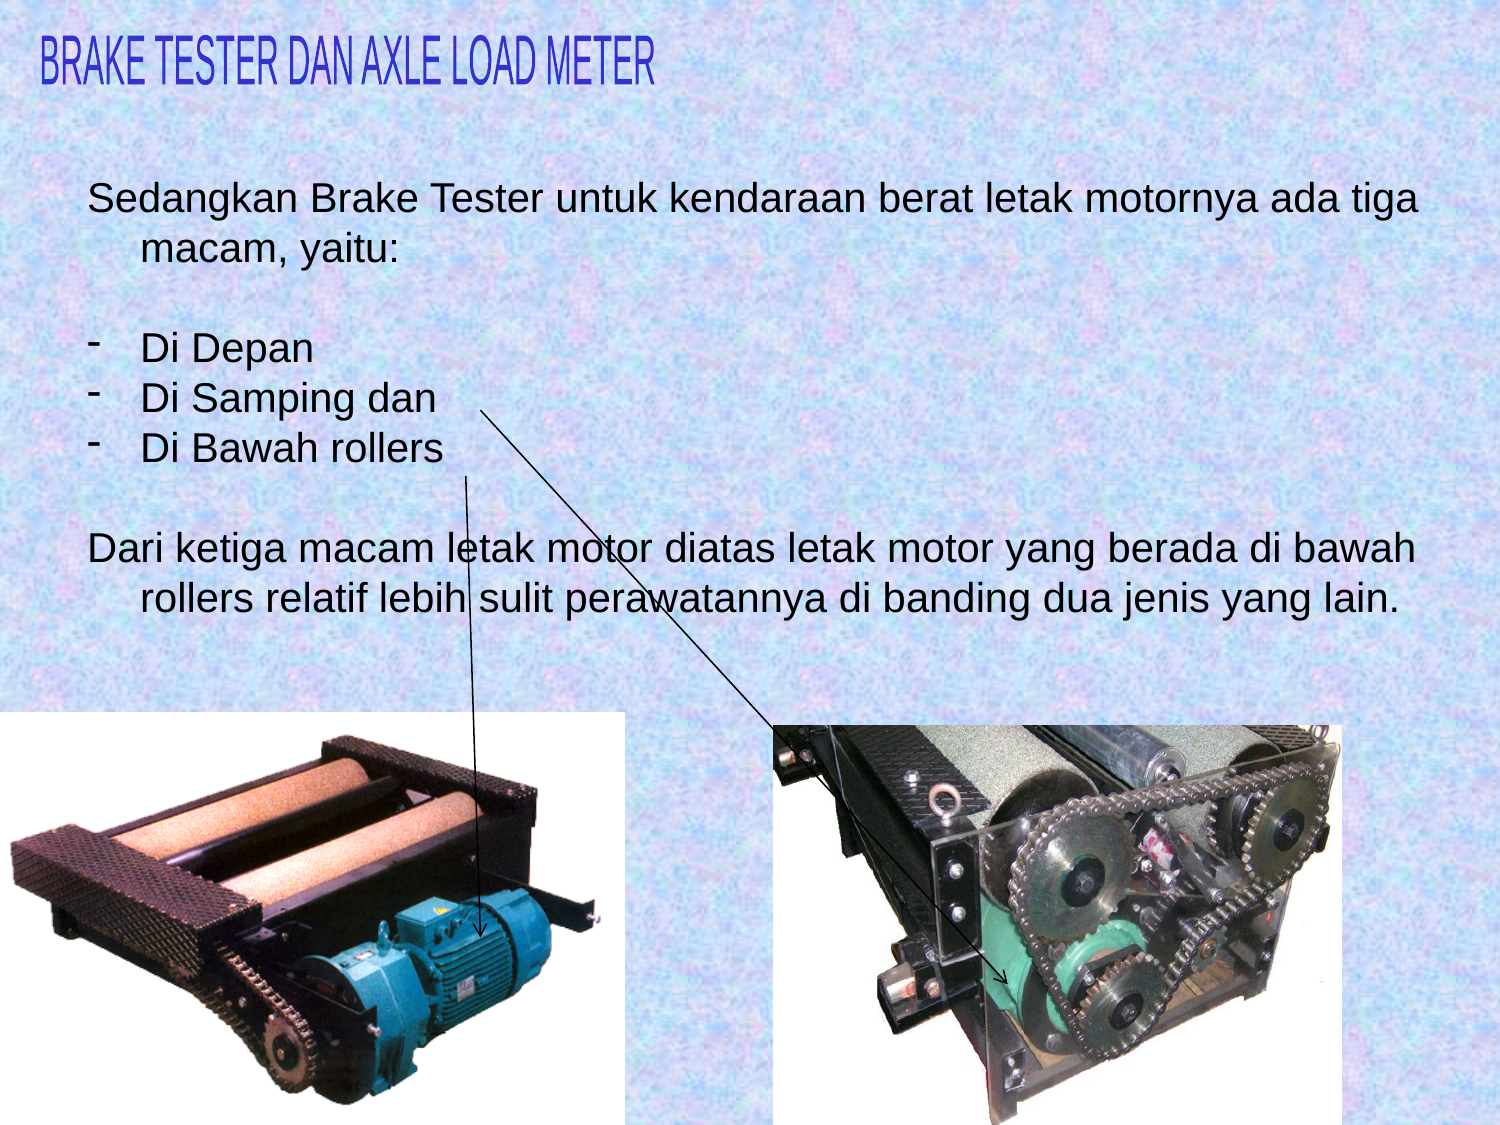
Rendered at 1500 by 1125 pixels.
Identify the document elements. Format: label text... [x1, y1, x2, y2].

picture [0, 0, 1500, 1125]
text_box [242, 699, 705, 715]
text_box Sedangkan Brake Tester untuk kendaraan berat letak motornya ada tiga macam, yaitu: Di Depan Di Samping dan Di Bawah rollers Dari ketiga macam letak motor diatas letak motor yang berada di bawah rollers relatif lebih sulit perawatannya di banding dua jenis yang lain. [72, 164, 1482, 629]
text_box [456, 433, 1032, 962]
